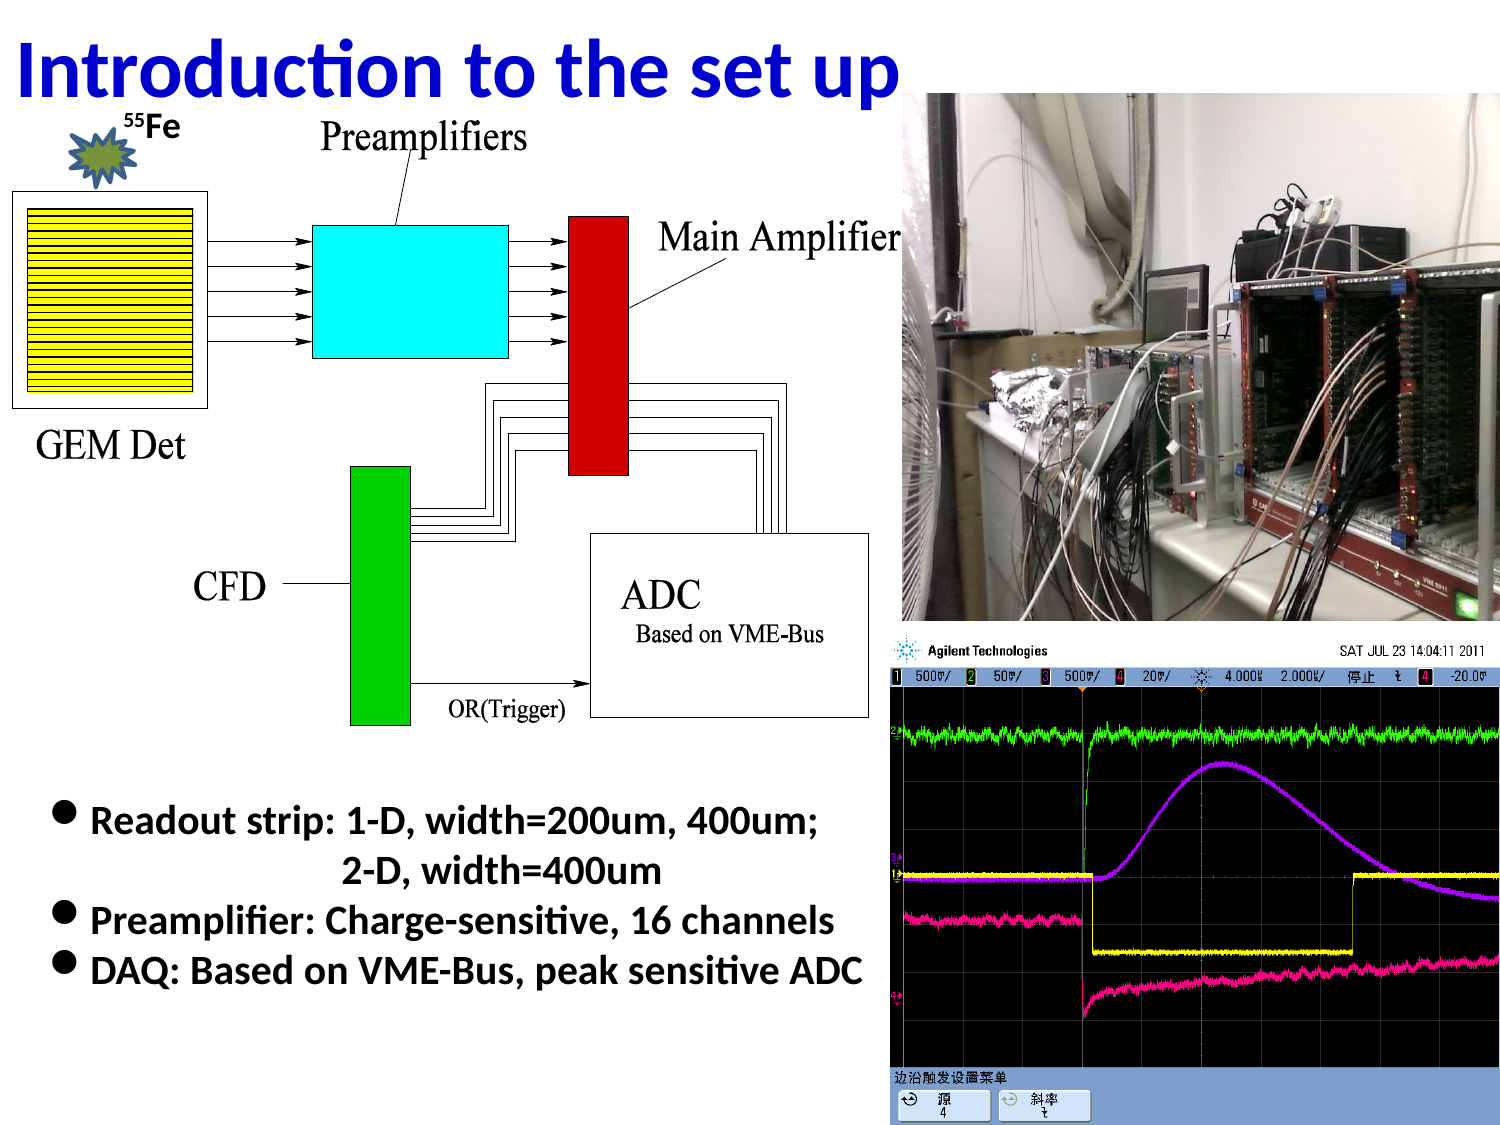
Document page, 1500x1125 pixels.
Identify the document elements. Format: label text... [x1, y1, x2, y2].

title Introduction to the set up [0, 0, 1350, 129]
text_box Readout strip: 1-D, width=200um, 400um; 2-D, width=400um Preamplifier: Charge-sensitive, 16 channels DAQ: Based on VME-Bus, peak sensitive ADC [33, 785, 879, 1000]
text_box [70, 93, 199, 188]
picture [11, 93, 1500, 1125]
